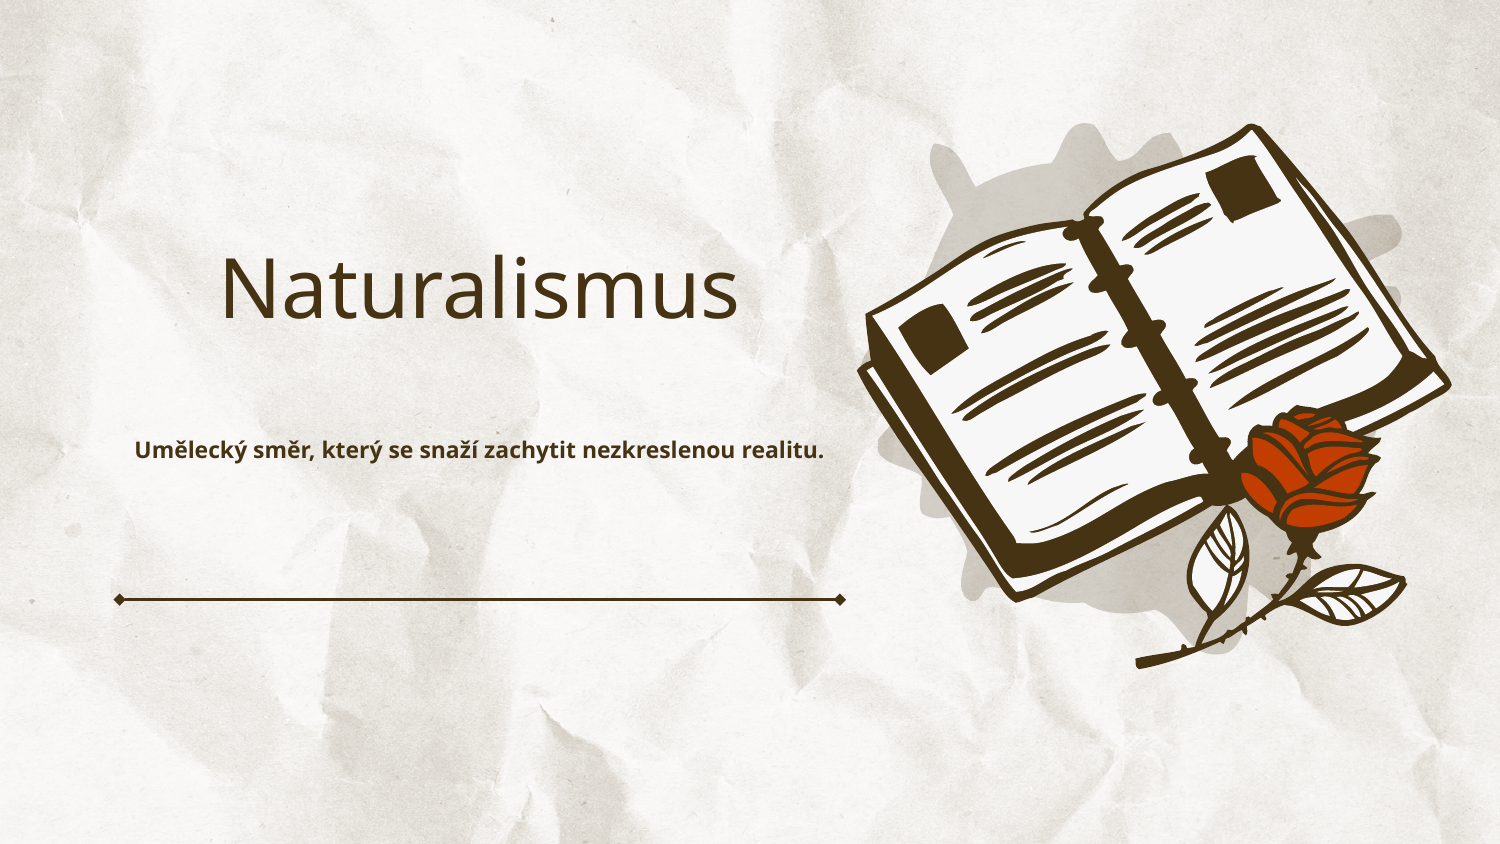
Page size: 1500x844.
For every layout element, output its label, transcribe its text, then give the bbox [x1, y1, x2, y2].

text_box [820, 88, 1477, 759]
title Naturalismus Umělecký směr, který se snaží zachytit nezkreslenou realitu. [117, 220, 815, 564]
picture [0, 0, 1500, 844]
